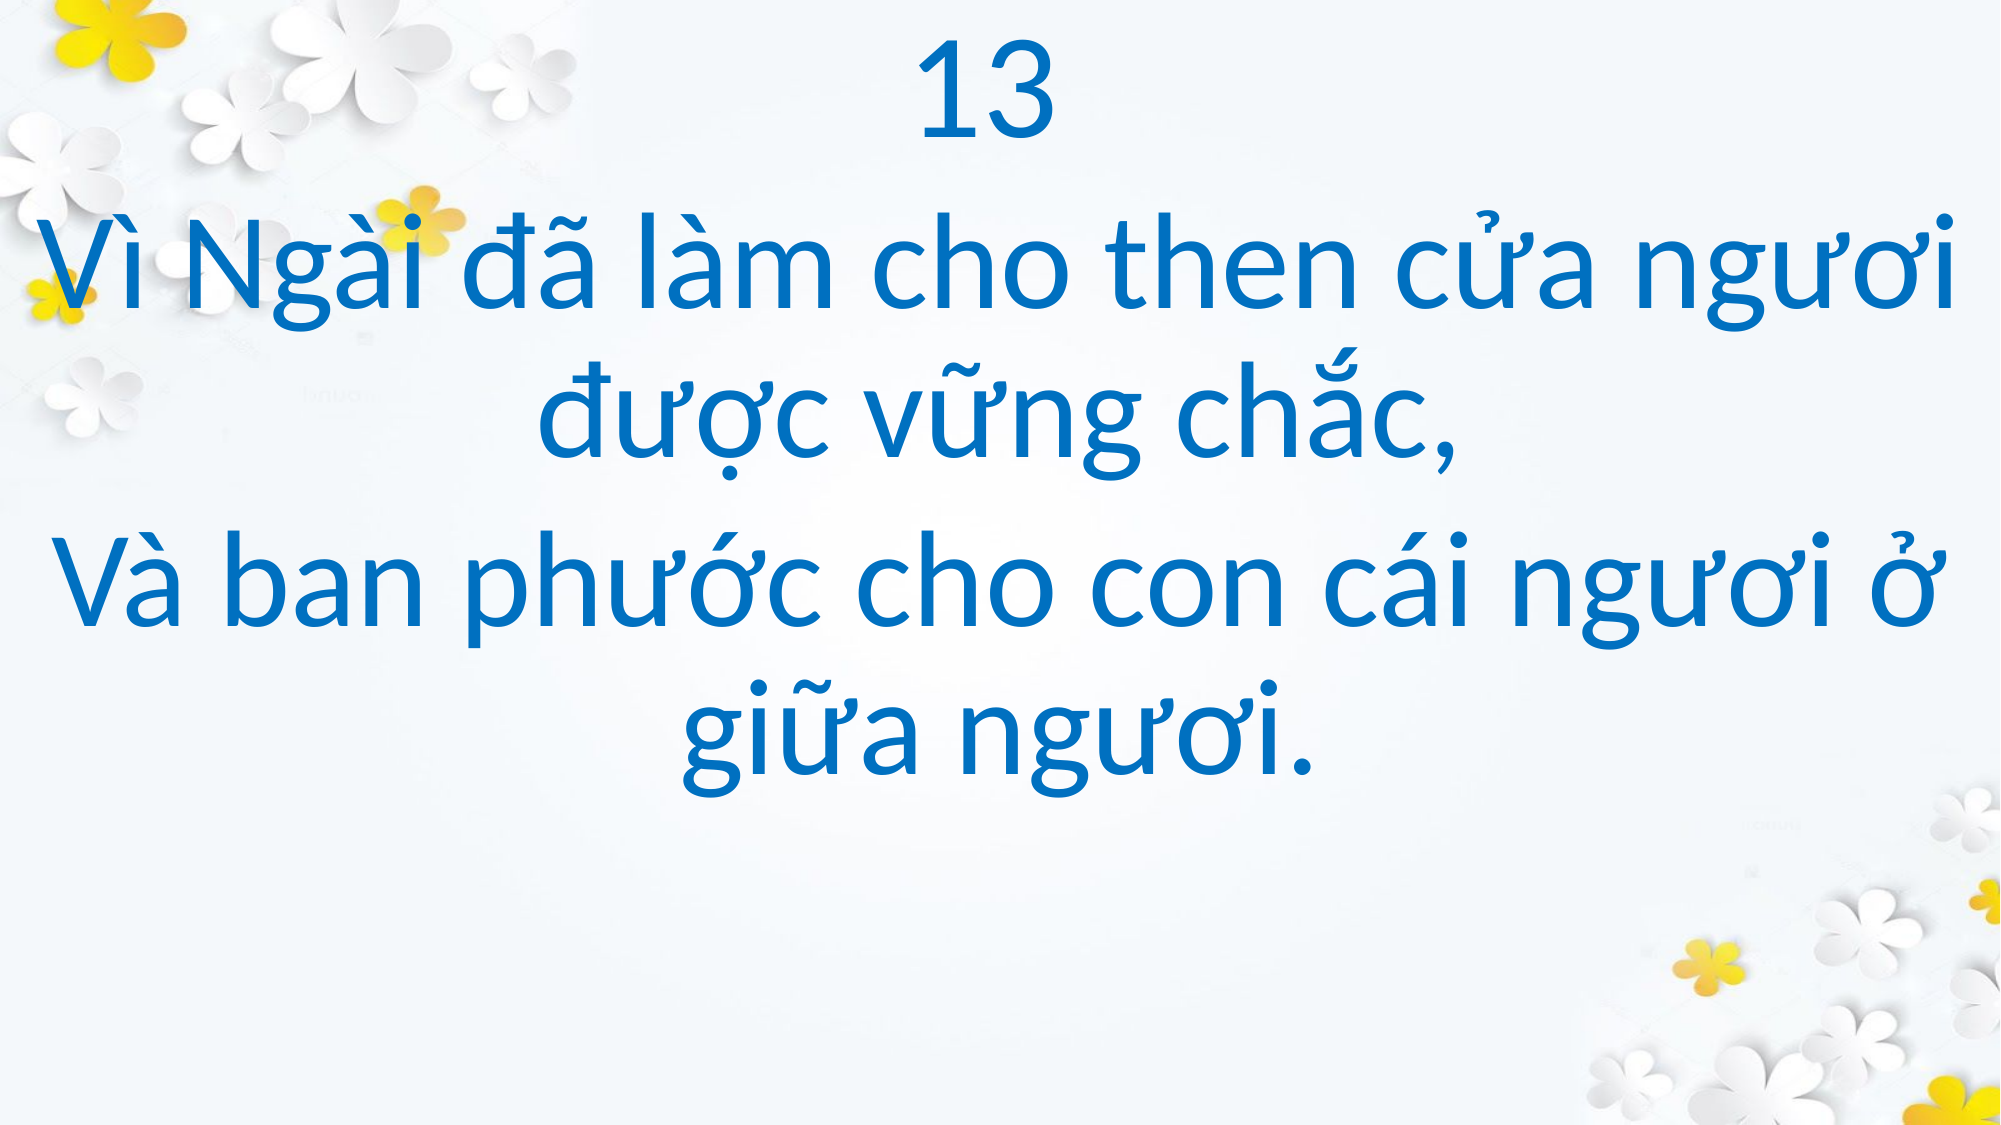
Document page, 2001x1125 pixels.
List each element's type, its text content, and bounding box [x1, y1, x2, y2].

list 13 Vì Ngài đã làm cho then cửa ngươi được vững chắc, Và ban phước cho con cái ngươi ở giữa ngươi. [0, 0, 2000, 1125]
